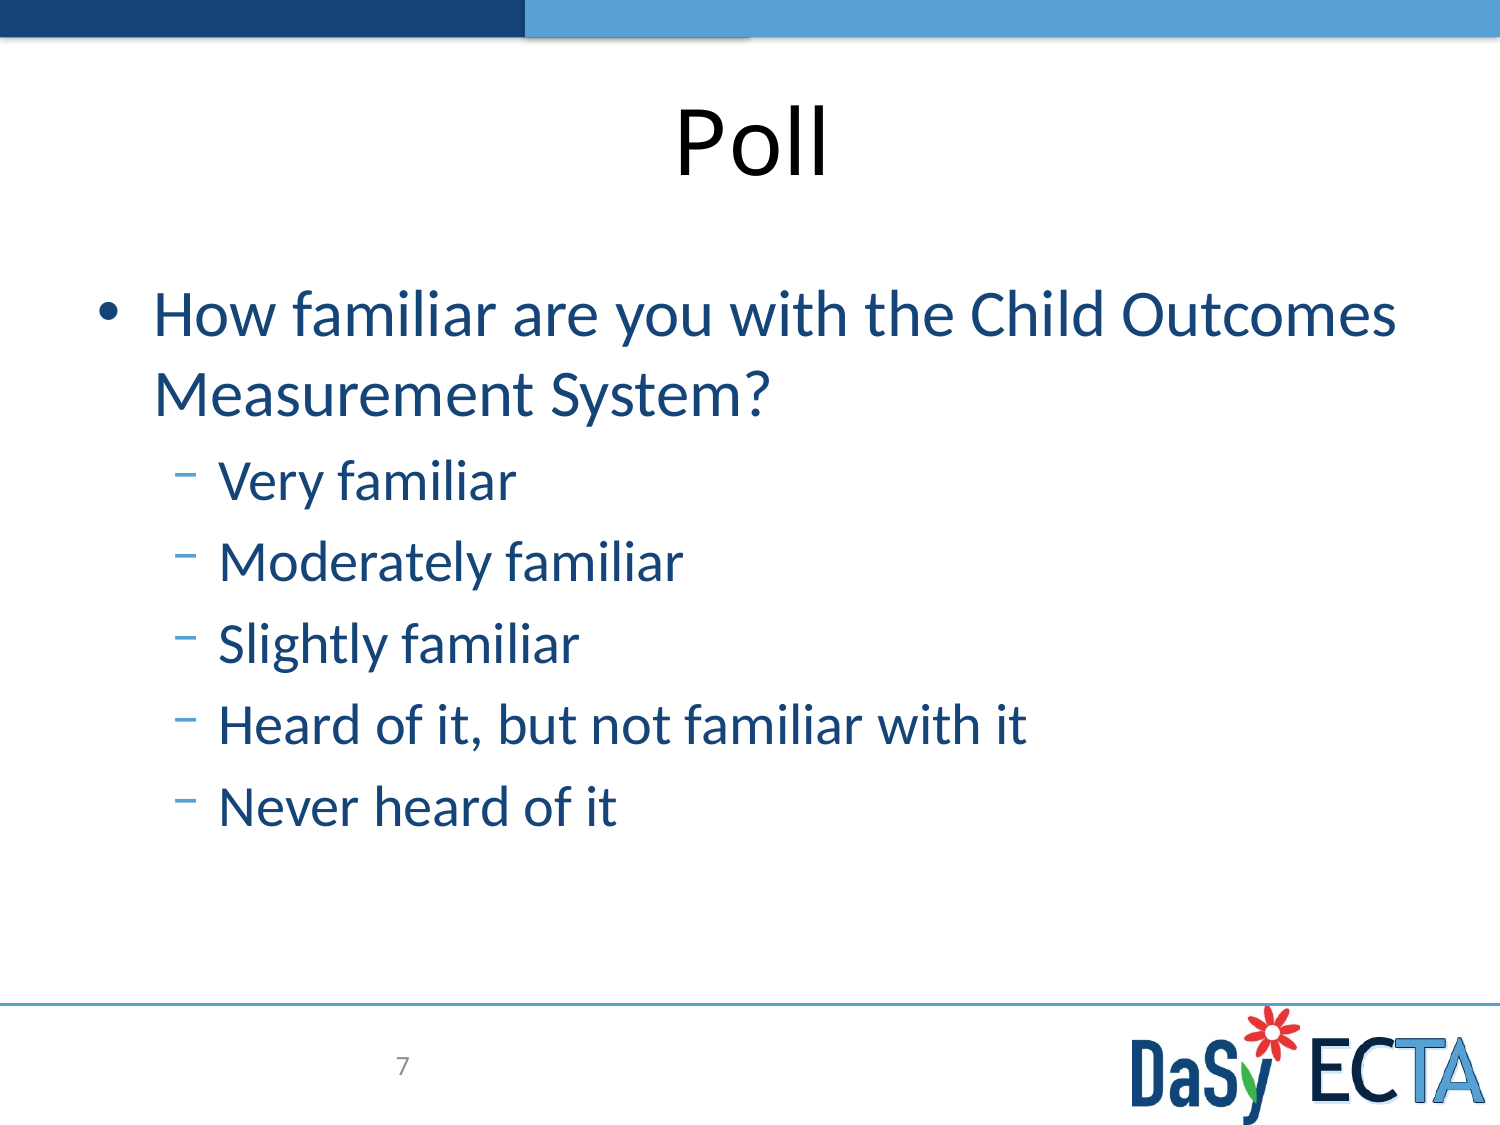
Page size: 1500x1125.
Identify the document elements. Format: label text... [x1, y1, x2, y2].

list How familiar are you with the Child Outcomes Measurement System? Very familiar Moderately familiar Slightly familiar Heard of it, but not familiar with it Never heard of it [81, 262, 1432, 925]
slide_number 7 [75, 1038, 425, 1098]
picture [1312, 1037, 1487, 1105]
title Poll [77, 45, 1428, 233]
picture [1132, 1006, 1300, 1125]
